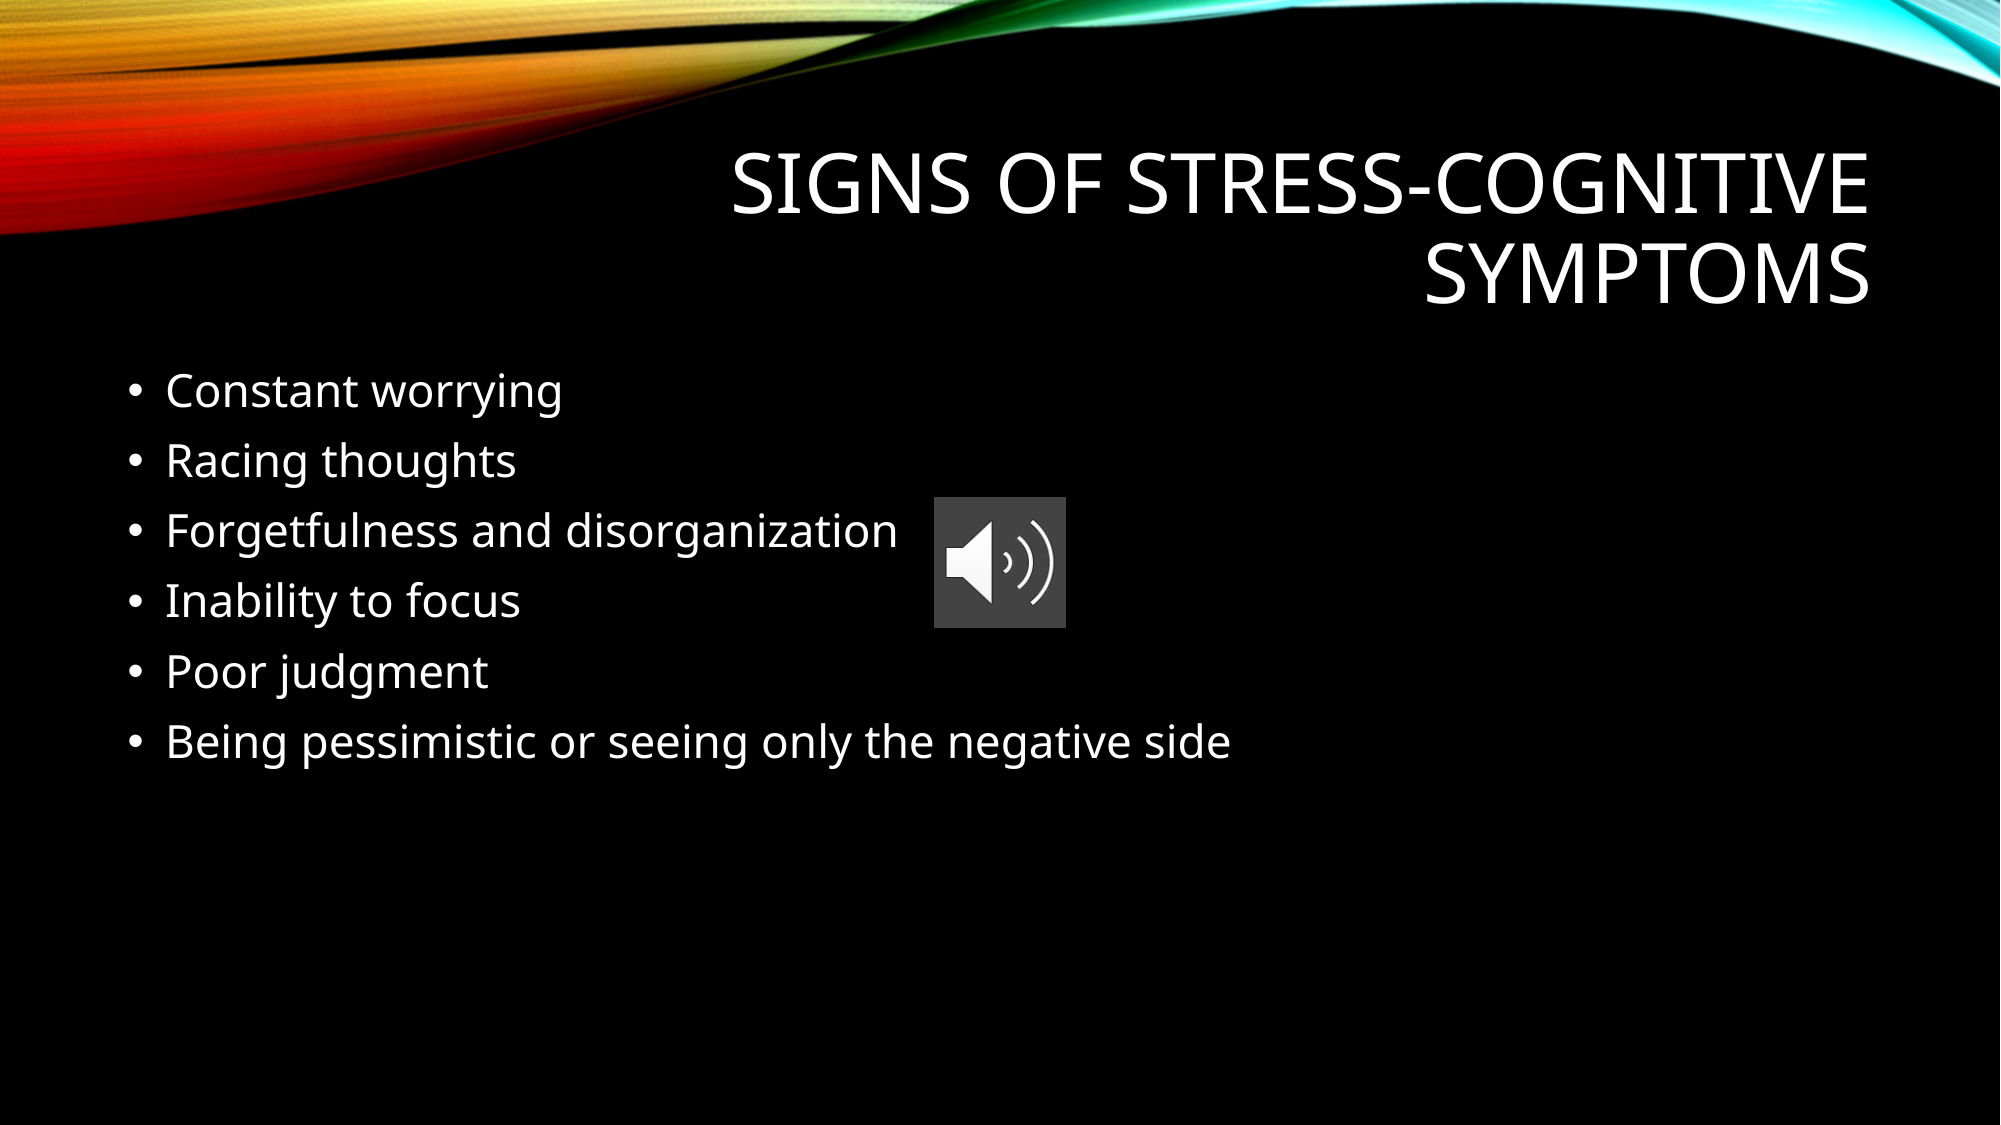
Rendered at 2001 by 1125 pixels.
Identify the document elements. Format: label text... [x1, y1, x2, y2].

picture [932, 495, 1067, 630]
picture [0, 0, 2000, 237]
title Signs of Stress-Cognitive symptoms [474, 125, 1888, 338]
list Constant worrying Racing thoughts Forgetfulness and disorganization Inability to focus Poor judgment Being pessimistic or seeing only the negative side [112, 360, 1888, 1021]
